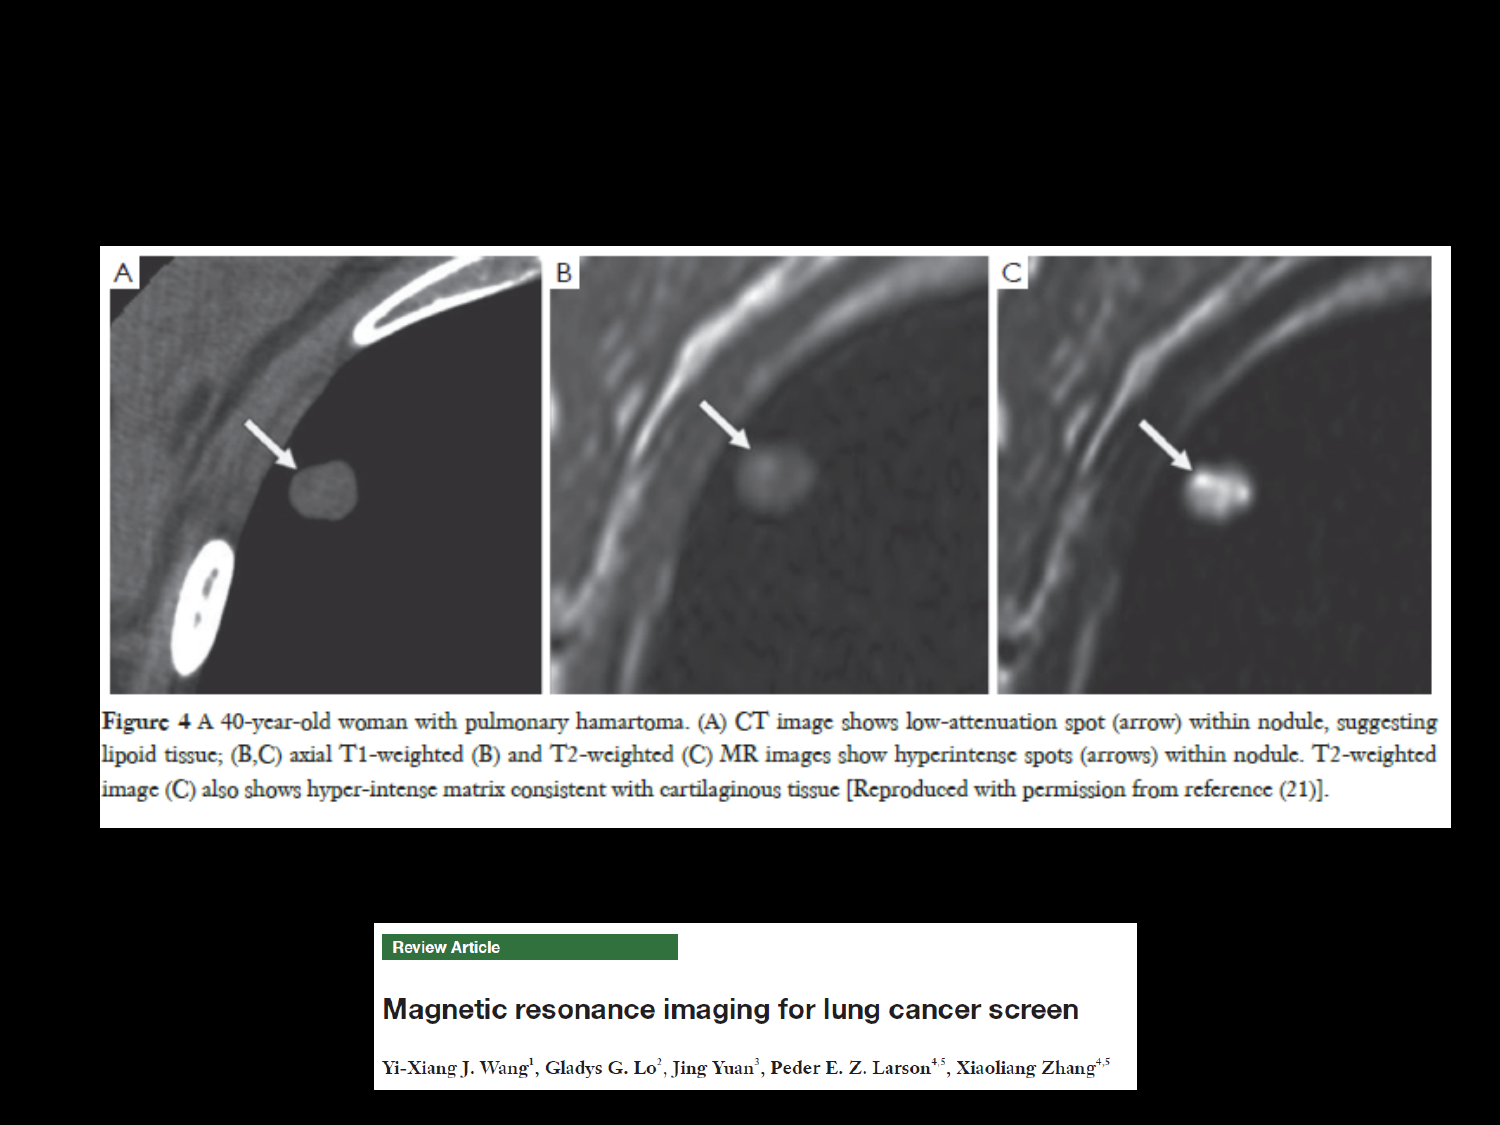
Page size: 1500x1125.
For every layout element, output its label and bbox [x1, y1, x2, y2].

picture [373, 923, 1137, 1091]
picture [100, 245, 1451, 828]
